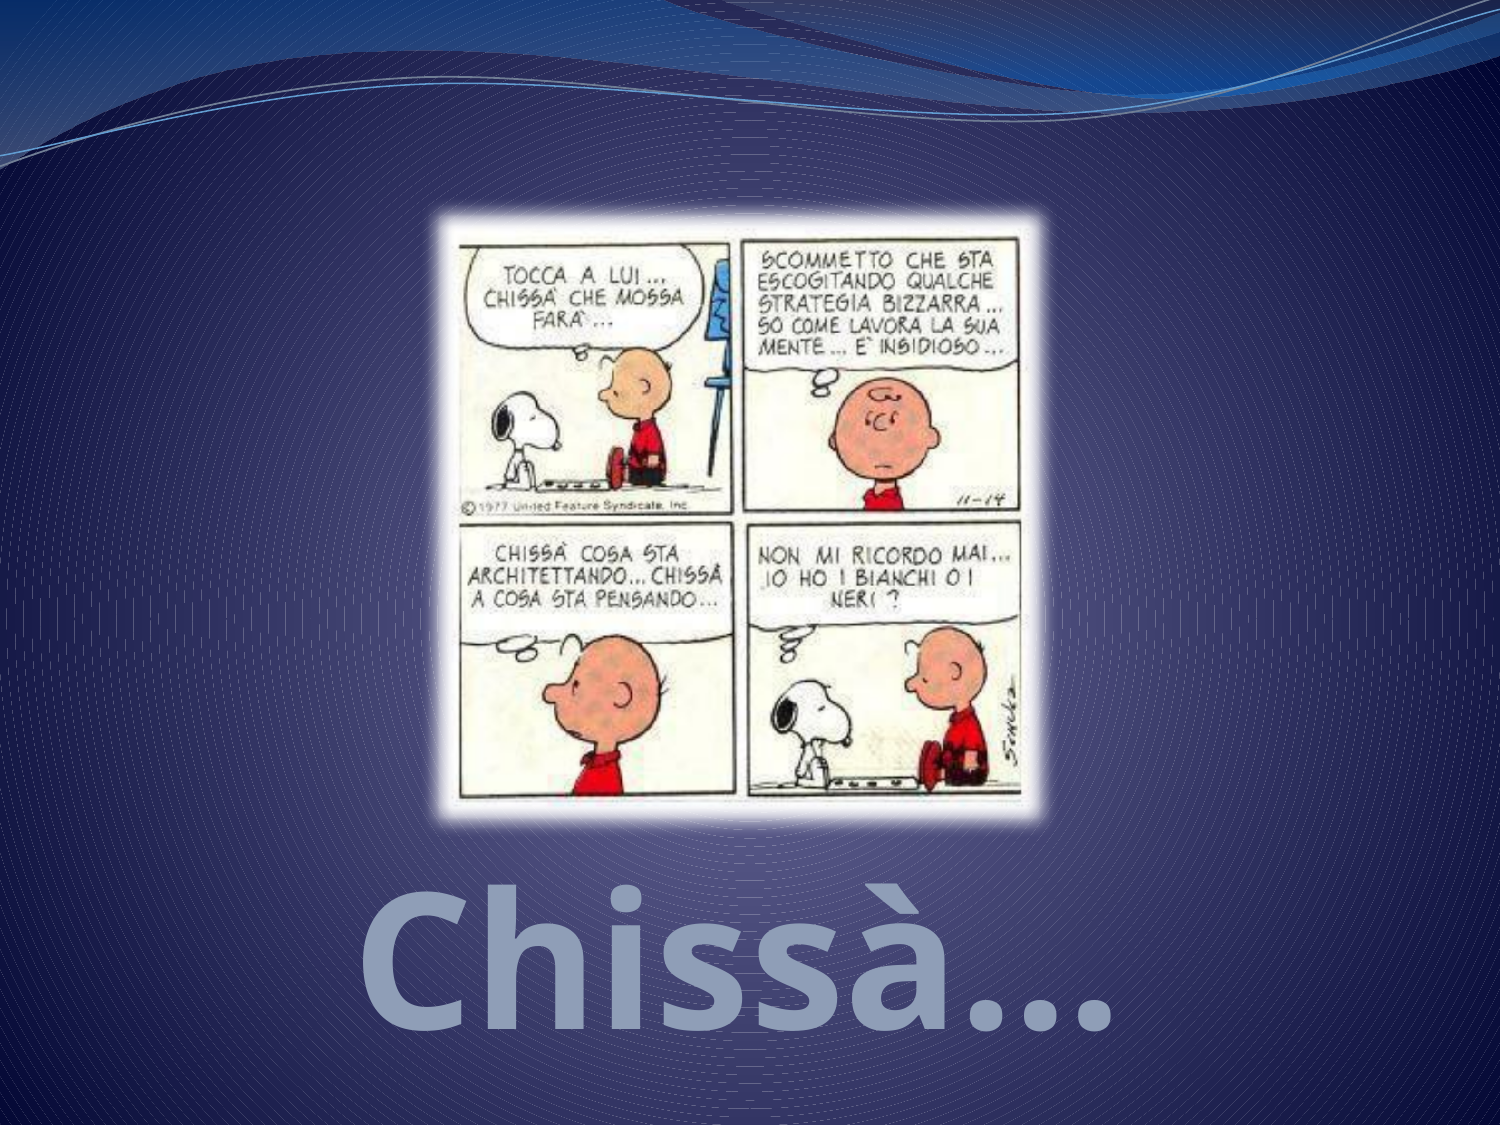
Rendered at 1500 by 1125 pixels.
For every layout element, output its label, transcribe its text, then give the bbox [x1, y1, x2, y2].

picture [418, 196, 1059, 838]
title Chissà… [348, 798, 1129, 1076]
